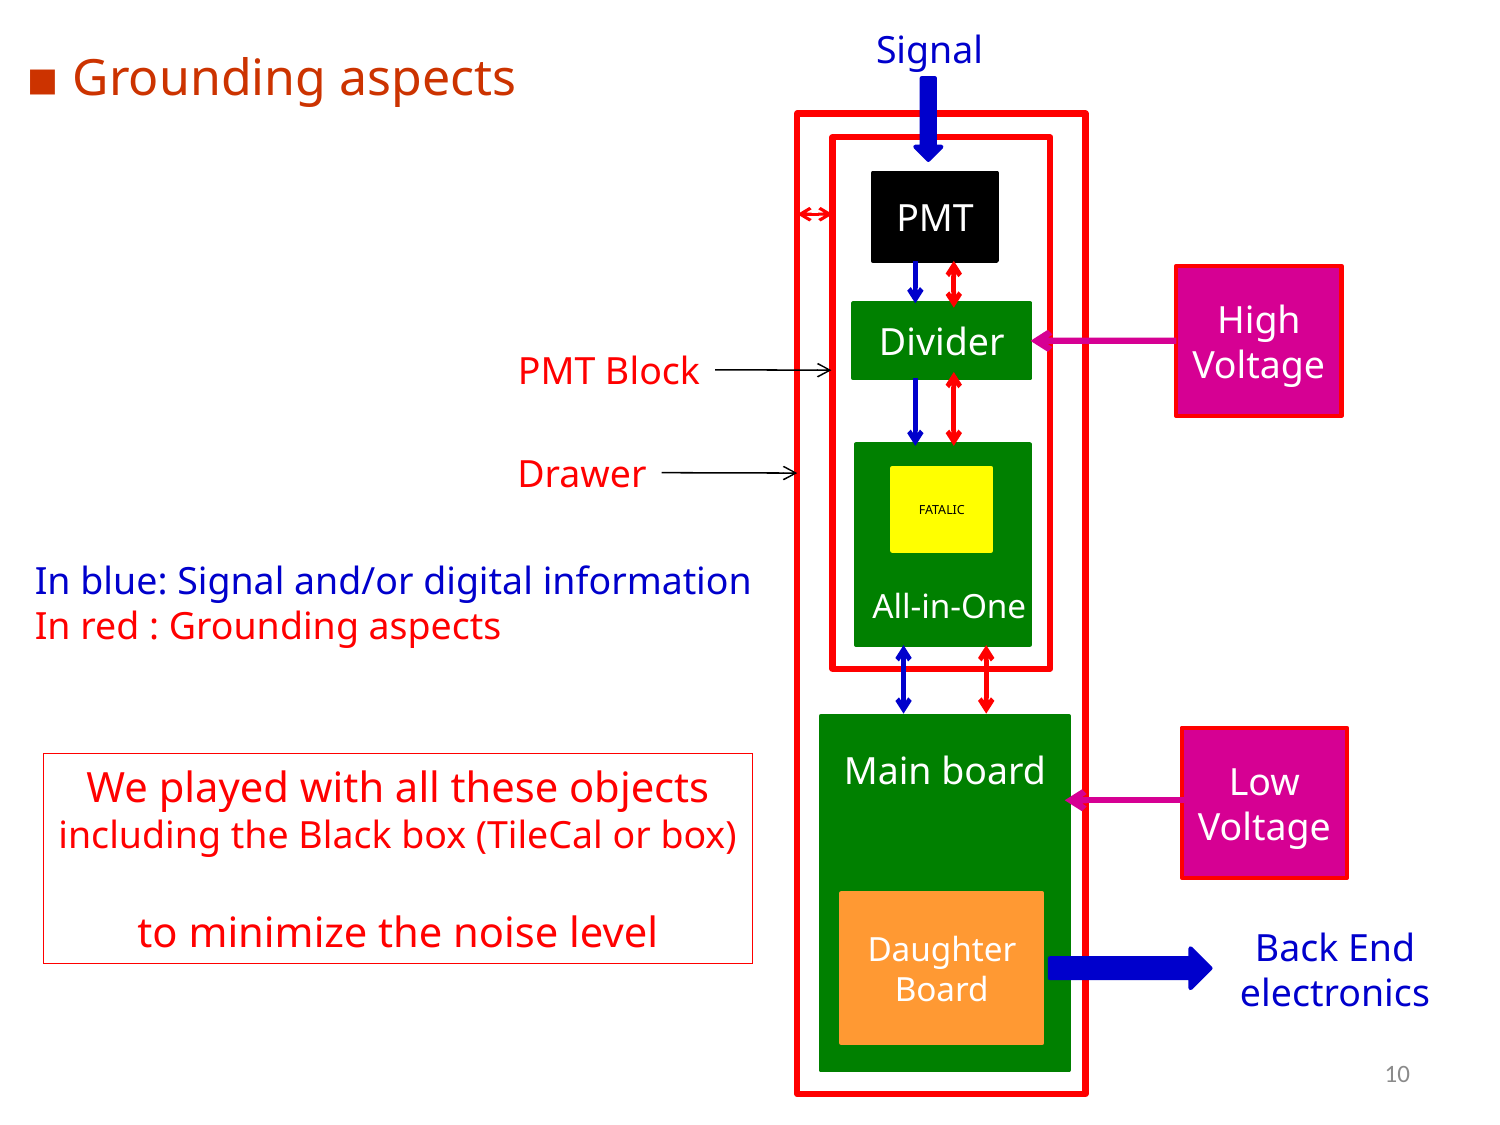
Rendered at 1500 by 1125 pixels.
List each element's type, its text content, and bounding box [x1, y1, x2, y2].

text_box Drawer [502, 442, 662, 503]
text_box Back End electronics [1225, 916, 1446, 1022]
text_box We played with all these objects including the Black box (TileCal or box) to minimize the noise level [43, 753, 753, 964]
text_box Signal [861, 19, 999, 79]
text_box Low Voltage [1180, 726, 1349, 880]
text_box PMT Block [503, 339, 716, 400]
text_box [795, 111, 1088, 1096]
text_box In blue: Signal and/or digital information In red : Grounding aspects [20, 549, 768, 655]
text_box [913, 79, 944, 162]
text_box ▪ Grounding aspects [10, 37, 532, 113]
text_box [1047, 946, 1213, 991]
text_box High Voltage [1174, 264, 1344, 418]
slide_number 10 [1074, 1042, 1425, 1103]
